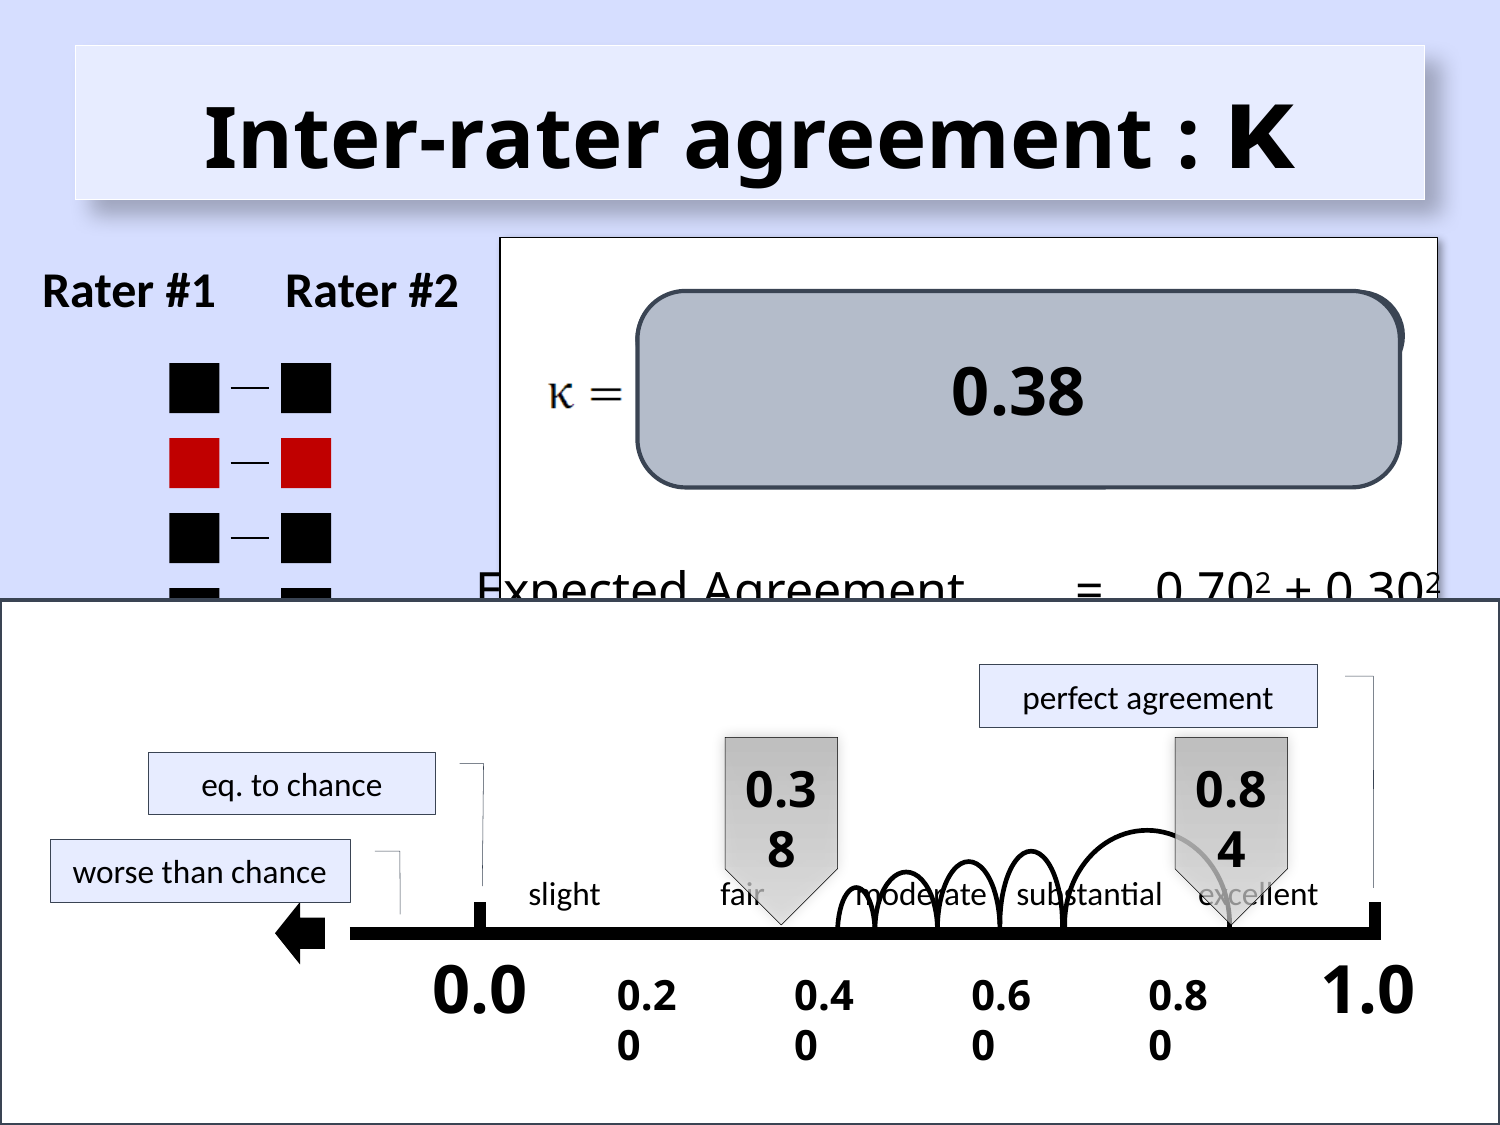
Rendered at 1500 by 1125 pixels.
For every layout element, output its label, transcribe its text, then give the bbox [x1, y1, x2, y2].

title Inter-rater agreement : κ [75, 45, 1425, 200]
text_box 0.38 [637, 288, 1403, 490]
picture [546, 327, 1379, 467]
text_box [498, 235, 1440, 551]
text_box 0.58 [1370, 291, 1405, 349]
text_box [837, 829, 1230, 1018]
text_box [25, 249, 476, 598]
text_box Expected Agreement = 0.702 + 0.302 = 0.58 [480, 551, 1457, 598]
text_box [0, 599, 1500, 1125]
